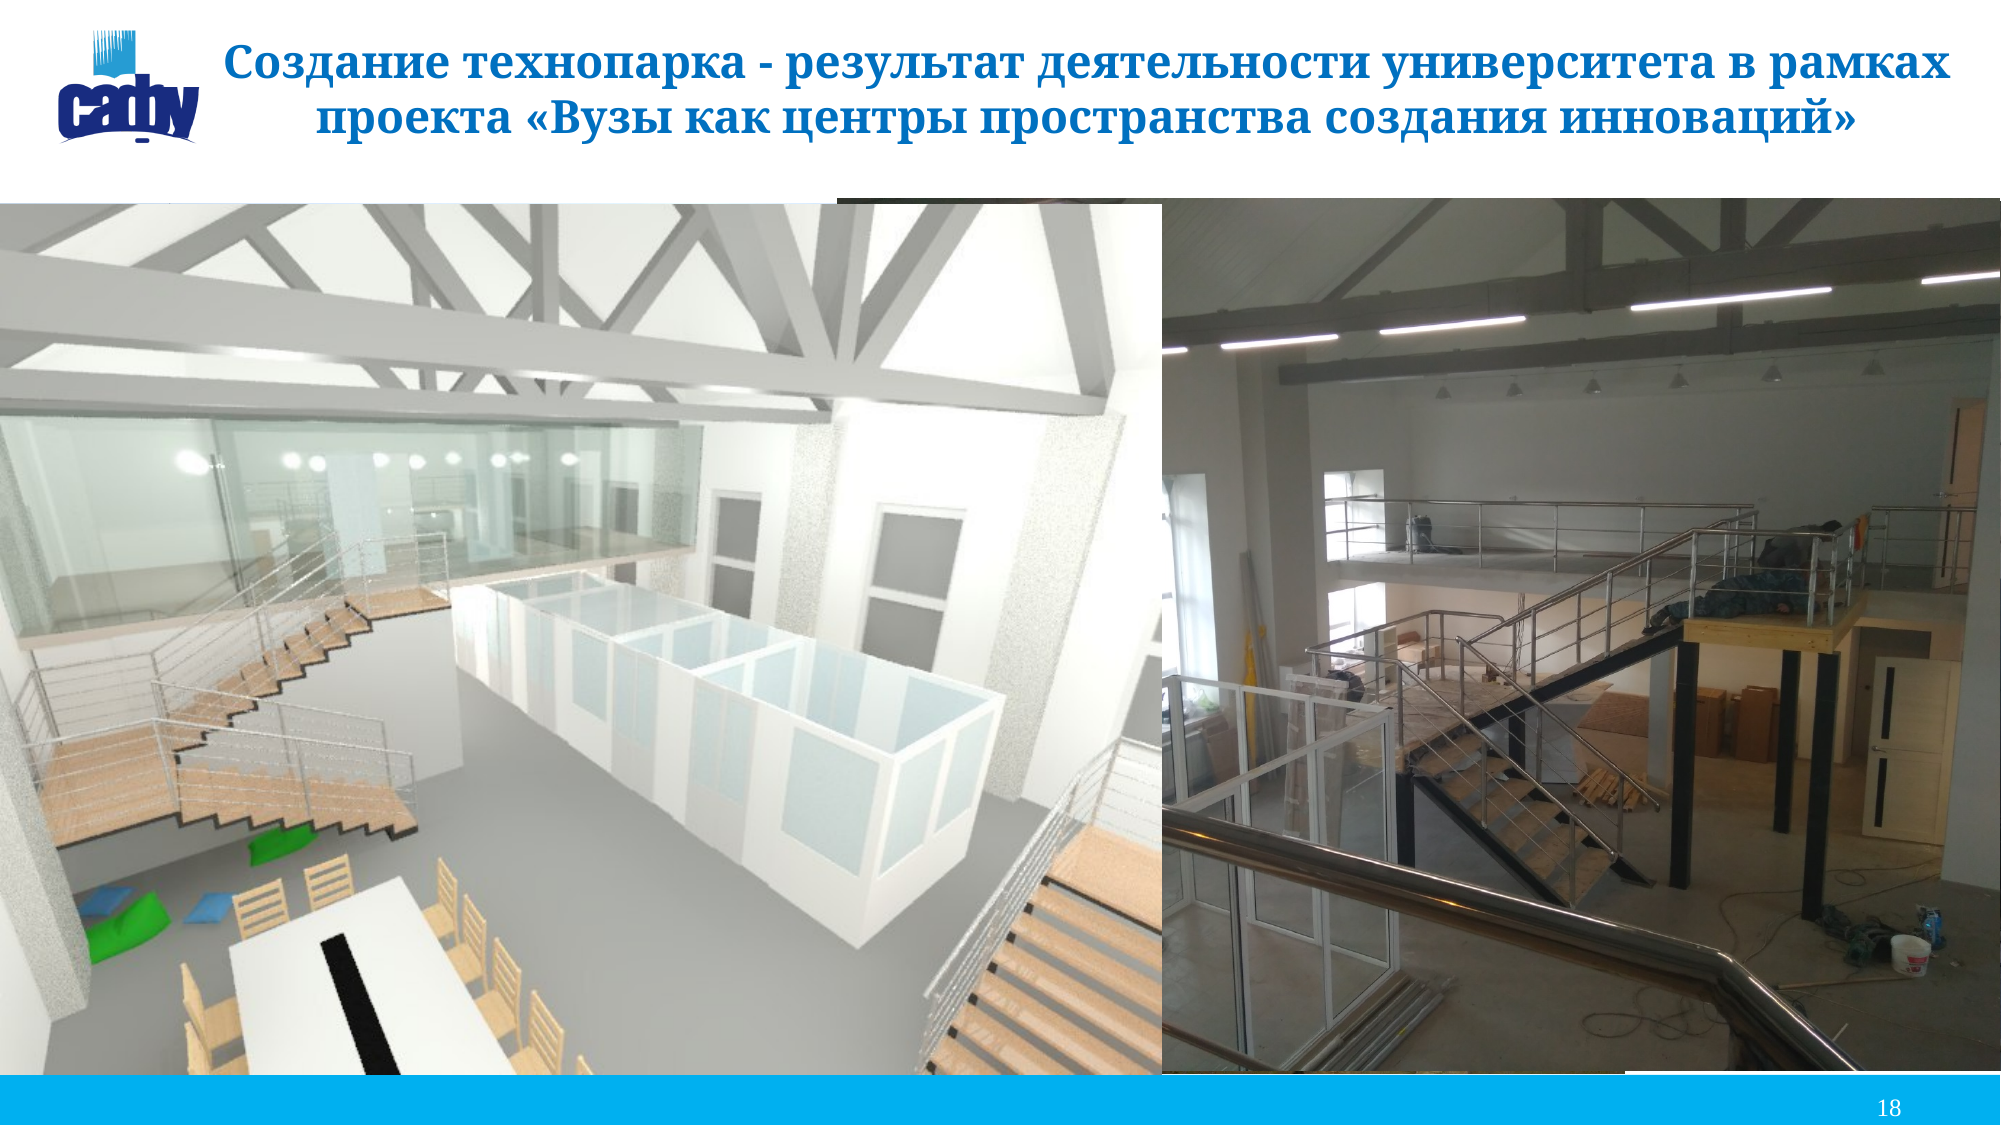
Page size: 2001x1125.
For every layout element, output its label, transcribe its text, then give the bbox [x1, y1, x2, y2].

slide_number 18 [1633, 1087, 1917, 1125]
title Создание технопарка - результат деятельности университета в рамках проекта «Вузы как центры пространства создания инноваций» [200, 24, 1975, 150]
picture [50, 24, 200, 150]
picture [0, 198, 2001, 1074]
